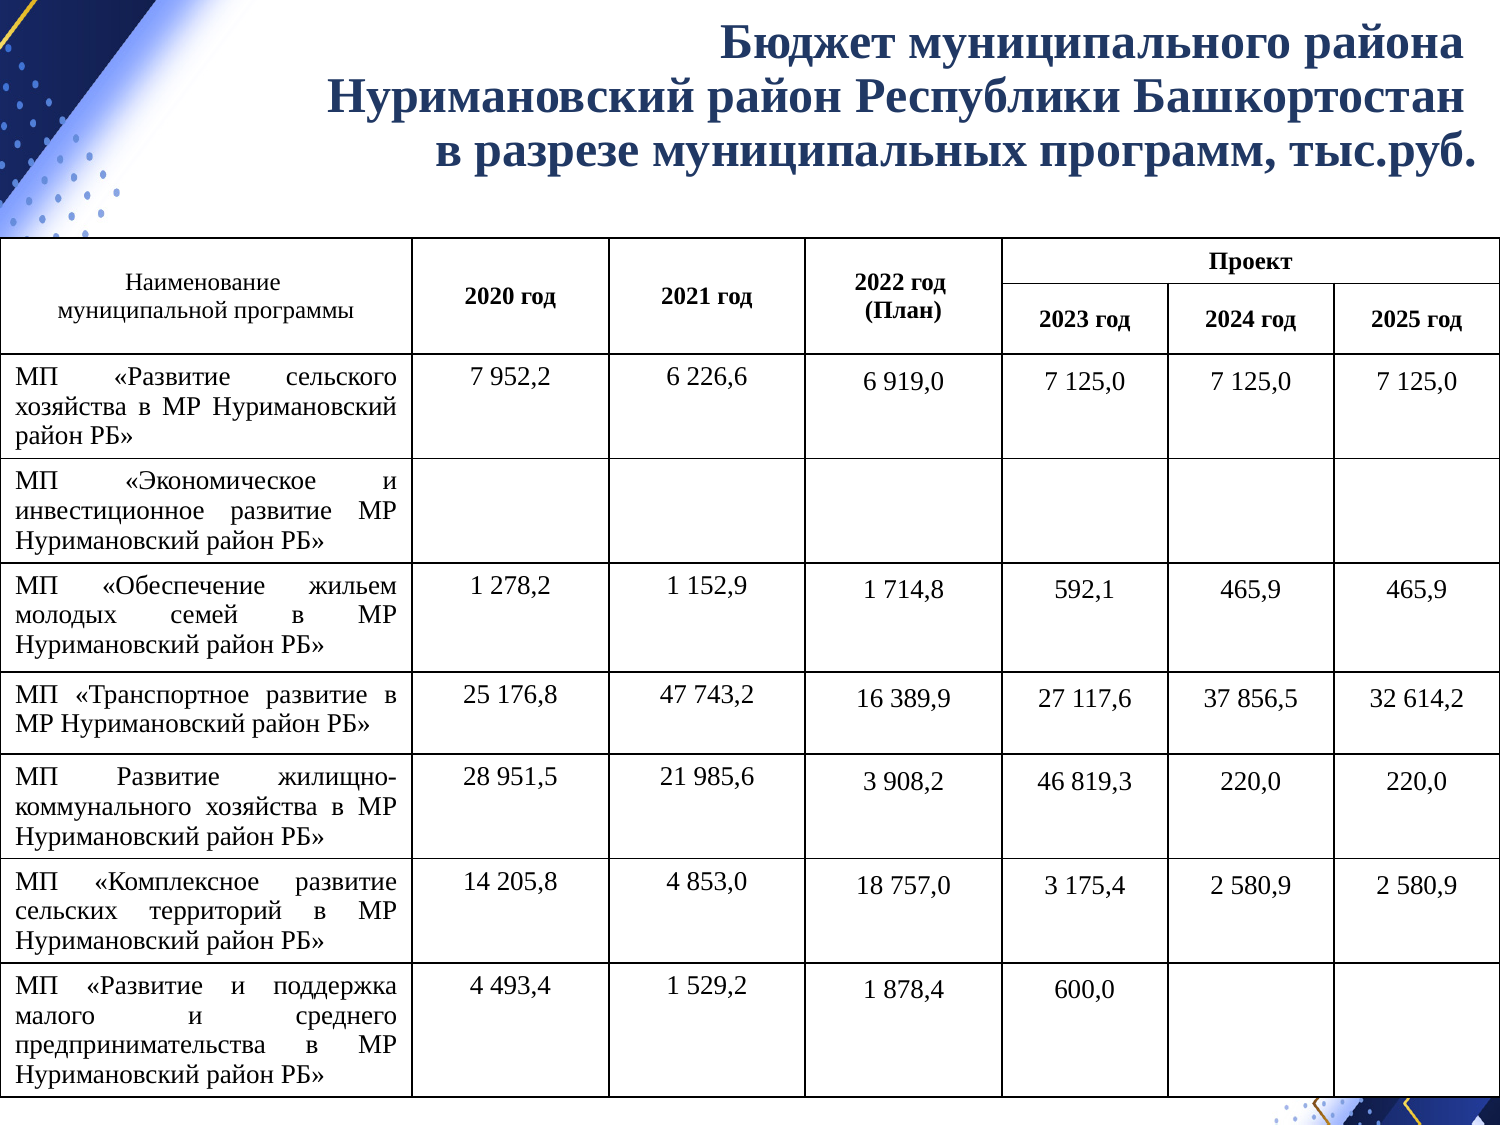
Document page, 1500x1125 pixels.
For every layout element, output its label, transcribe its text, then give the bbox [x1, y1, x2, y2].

table_cell 14 205,8 [413, 859, 608, 962]
table_cell [610, 459, 804, 562]
table_cell МП Развитие жилищно-коммунального хозяйства в МР Нуримановский район РБ» [1, 755, 411, 858]
table_cell 18 757,0 [806, 859, 1001, 962]
table_header Наименование муниципальной программы [1, 239, 411, 353]
table_cell МП «Транспортное развитие в МР Нуримановский район РБ» [1, 673, 411, 753]
table_cell МП «Развитие сельского хозяйства в МР Нуримановский район РБ» [1, 355, 411, 458]
table_cell 47 743,2 [610, 673, 804, 753]
table_cell 2024 год [1169, 284, 1333, 353]
table_cell [1335, 964, 1499, 1096]
table_cell МП «Экономическое и инвестиционное развитие МР Нуримановский район РБ» [1, 459, 411, 562]
table_header 2021 год [610, 239, 804, 353]
table_cell 3 908,2 [806, 755, 1001, 858]
table_header Проект [1003, 239, 1499, 283]
table_cell 7 125,0 [1335, 355, 1499, 458]
table_cell [1169, 964, 1333, 1096]
table_header 2020 год [413, 239, 608, 353]
table_cell 6 226,6 [610, 355, 804, 458]
table_cell [1169, 459, 1333, 562]
table_cell [806, 459, 1001, 562]
table_cell 25 176,8 [413, 673, 608, 753]
table_cell 1 714,8 [806, 564, 1001, 671]
table_cell 220,0 [1335, 755, 1499, 858]
table_cell 28 951,5 [413, 755, 608, 858]
table_cell [413, 459, 608, 562]
table_cell 16 389,9 [806, 673, 1001, 753]
table_cell 1 152,9 [610, 564, 804, 671]
table_cell 37 856,5 [1169, 673, 1333, 753]
table_cell [1335, 459, 1499, 562]
table_cell 21 985,6 [610, 755, 804, 858]
table_cell 2023 год [1003, 284, 1167, 353]
title Бюджет муниципального района Нуримановский район Республики Башкортостан в разрезе муниципальных программ, тыс.руб. [0, 30, 1493, 161]
table_cell 7 125,0 [1169, 355, 1333, 458]
table_cell 1 878,4 [806, 964, 1001, 1096]
table_cell 465,9 [1335, 564, 1499, 671]
picture [0, 1098, 1500, 1125]
table_cell 2 580,9 [1169, 859, 1333, 962]
table_cell МП «Комплексное развитие сельских территорий в МР Нуримановский район РБ» [1, 859, 411, 962]
picture [0, 0, 1500, 237]
table_cell 46 819,3 [1003, 755, 1167, 858]
table_cell 7 125,0 [1003, 355, 1167, 458]
table_cell 1 278,2 [413, 564, 608, 671]
table_cell МП «Развитие и поддержка малого и среднего предпринимательства в МР Нуримановский район РБ» [1, 964, 411, 1096]
table_cell 2 580,9 [1335, 859, 1499, 962]
table_cell 592,1 [1003, 564, 1167, 671]
table_cell 7 952,2 [413, 355, 608, 458]
table_cell 3 175,4 [1003, 859, 1167, 962]
table_cell 2025 год [1335, 284, 1499, 353]
table_cell 465,9 [1169, 564, 1333, 671]
table_cell 6 919,0 [806, 355, 1001, 458]
table_cell 4 493,4 [413, 964, 608, 1096]
table_cell МП «Обеспечение жильем молодых семей в МР Нуримановский район РБ» [1, 564, 411, 671]
table_cell 1 529,2 [610, 964, 804, 1096]
table_cell [1003, 459, 1167, 562]
table_cell 4 853,0 [610, 859, 804, 962]
table_cell 600,0 [1003, 964, 1167, 1096]
table_cell 32 614,2 [1335, 673, 1499, 753]
table_cell 27 117,6 [1003, 673, 1167, 753]
table_cell 220,0 [1169, 755, 1333, 858]
table_header 2022 год (План) [806, 239, 1001, 353]
